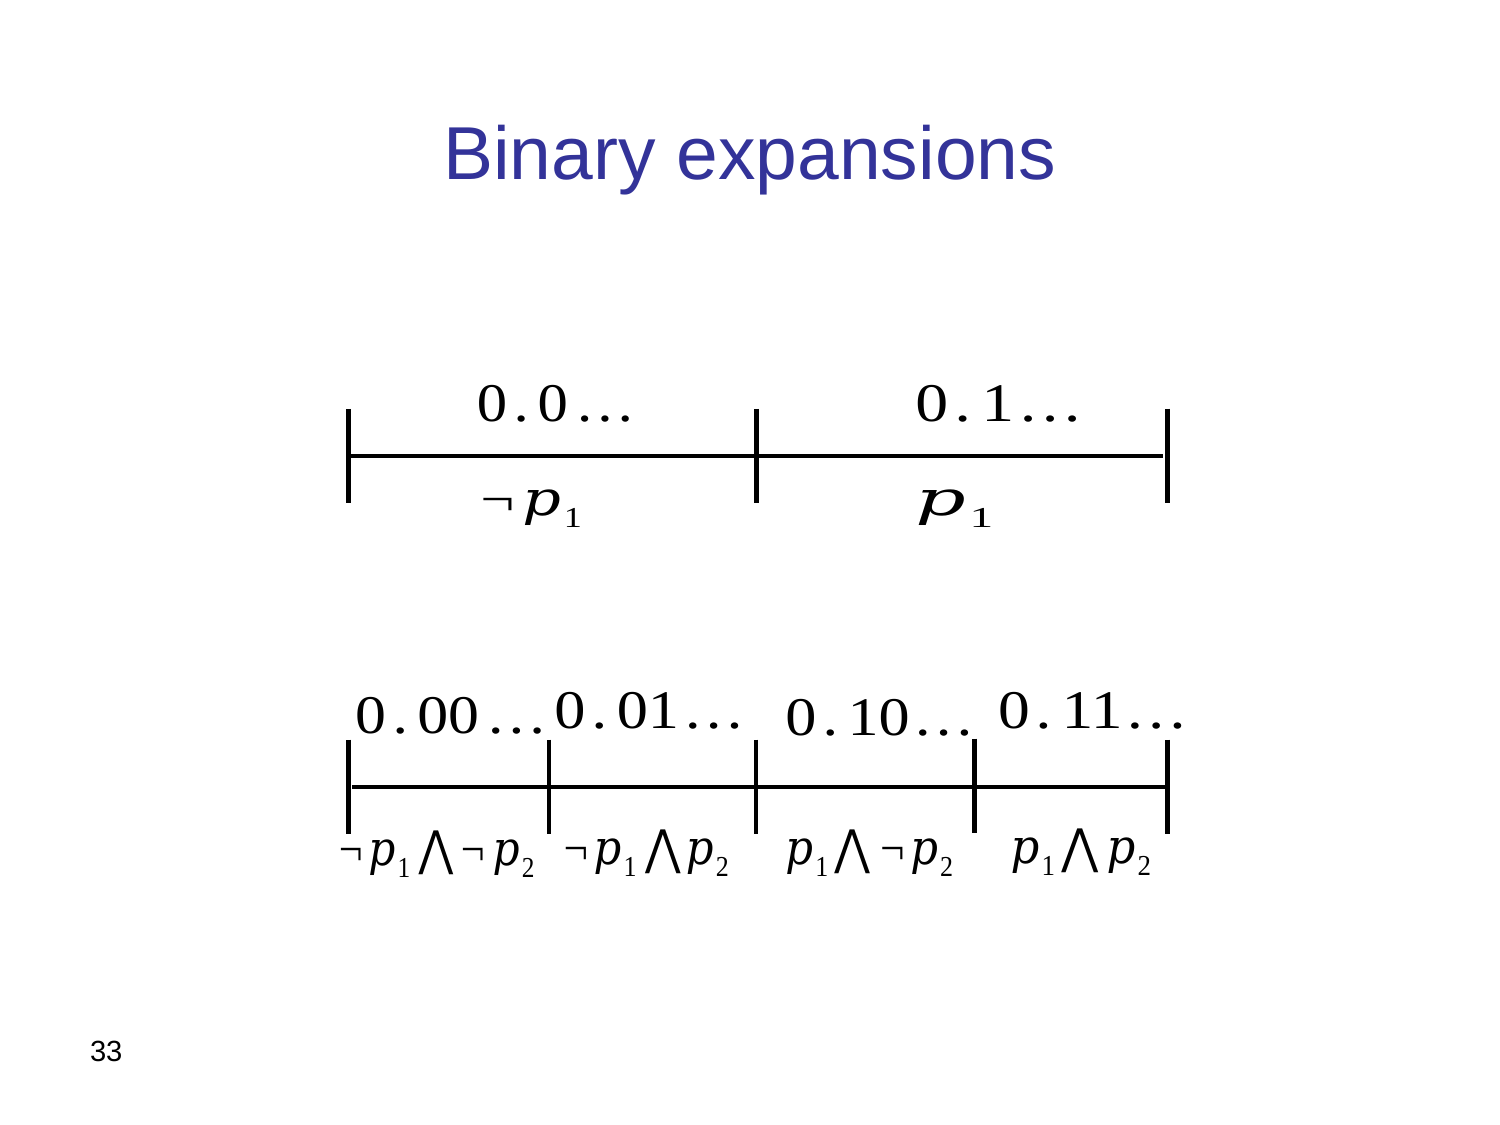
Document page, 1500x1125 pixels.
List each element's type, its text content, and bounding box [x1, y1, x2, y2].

text_box … [977, 789, 1165, 796]
slide_number 33 [74, 1024, 426, 1103]
text_box … [358, 789, 547, 796]
title Binary expansions [103, 67, 1397, 231]
list [88, 216, 1355, 895]
text_box … [759, 458, 1158, 464]
text_box … [551, 789, 754, 796]
text_box … [351, 458, 754, 466]
text_box … [758, 789, 972, 796]
